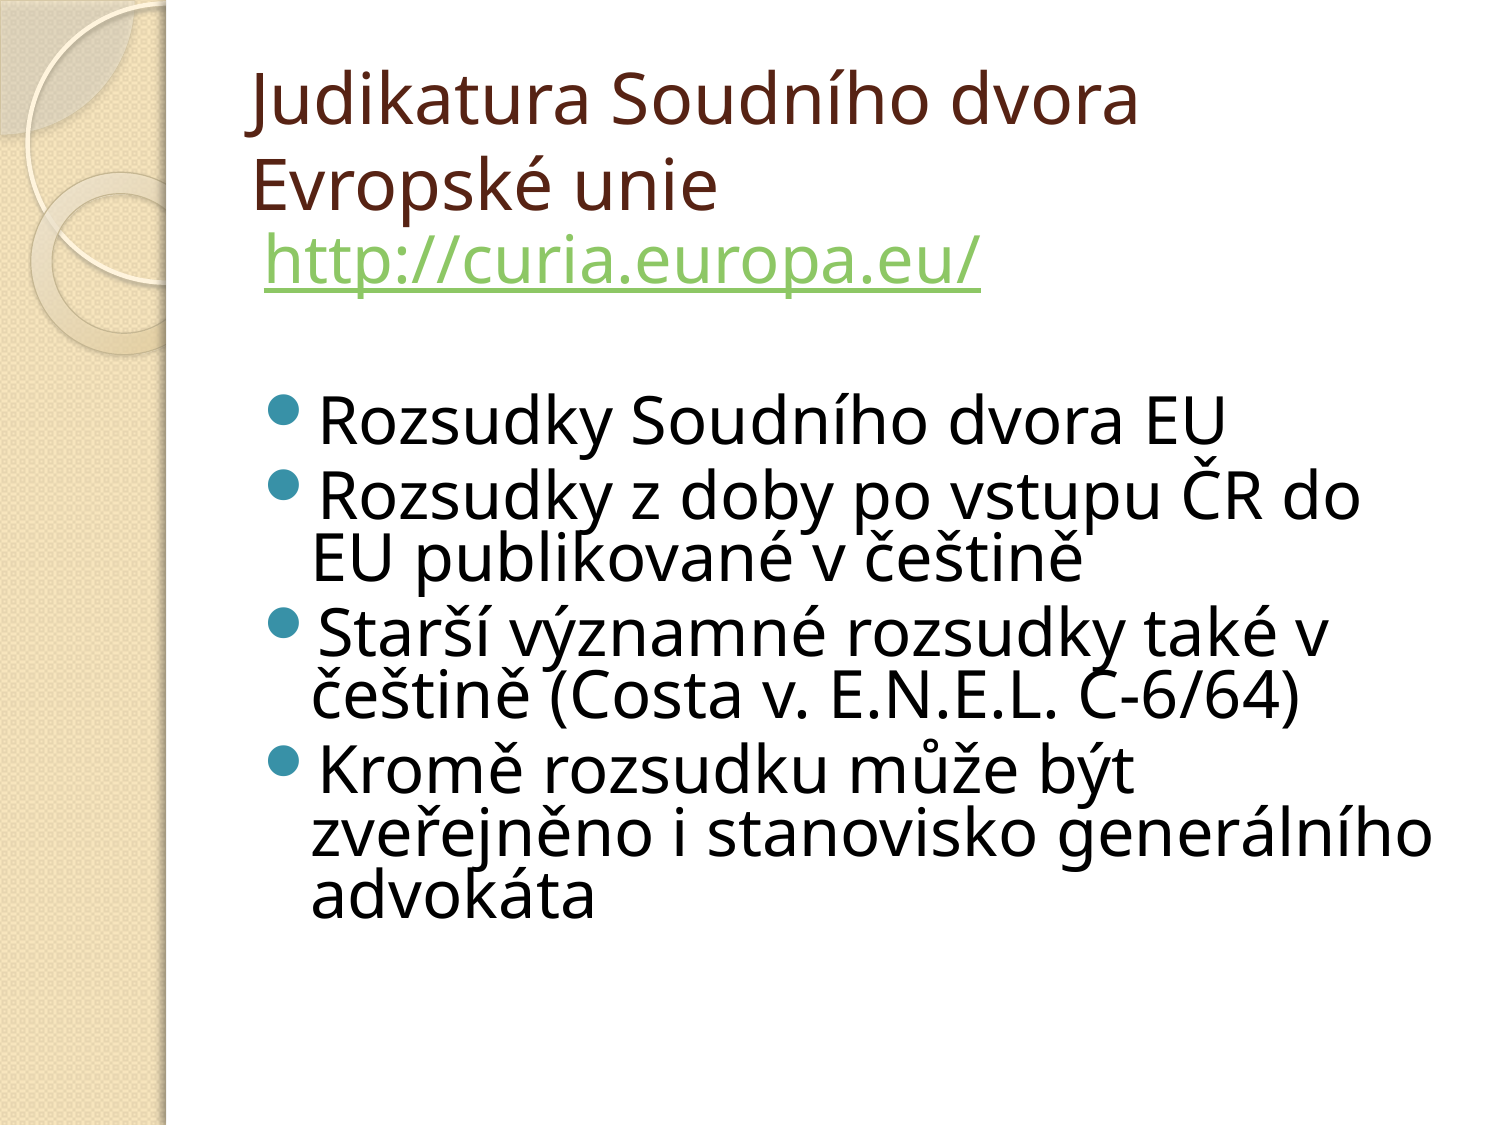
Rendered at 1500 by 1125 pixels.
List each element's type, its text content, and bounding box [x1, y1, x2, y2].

list http://curia.europa.eu/ Rozsudky Soudního dvora EU Rozsudky z doby po vstupu ČR do EU publikované v češtině Starší významné rozsudky také v češtině (Costa v. E.N.E.L. C-6/64) Kromě rozsudku může být zveřejněno i stanovisko generálního advokáta [235, 237, 1466, 1025]
title Judikatura Soudního dvora Evropské unie [235, 45, 1466, 233]
